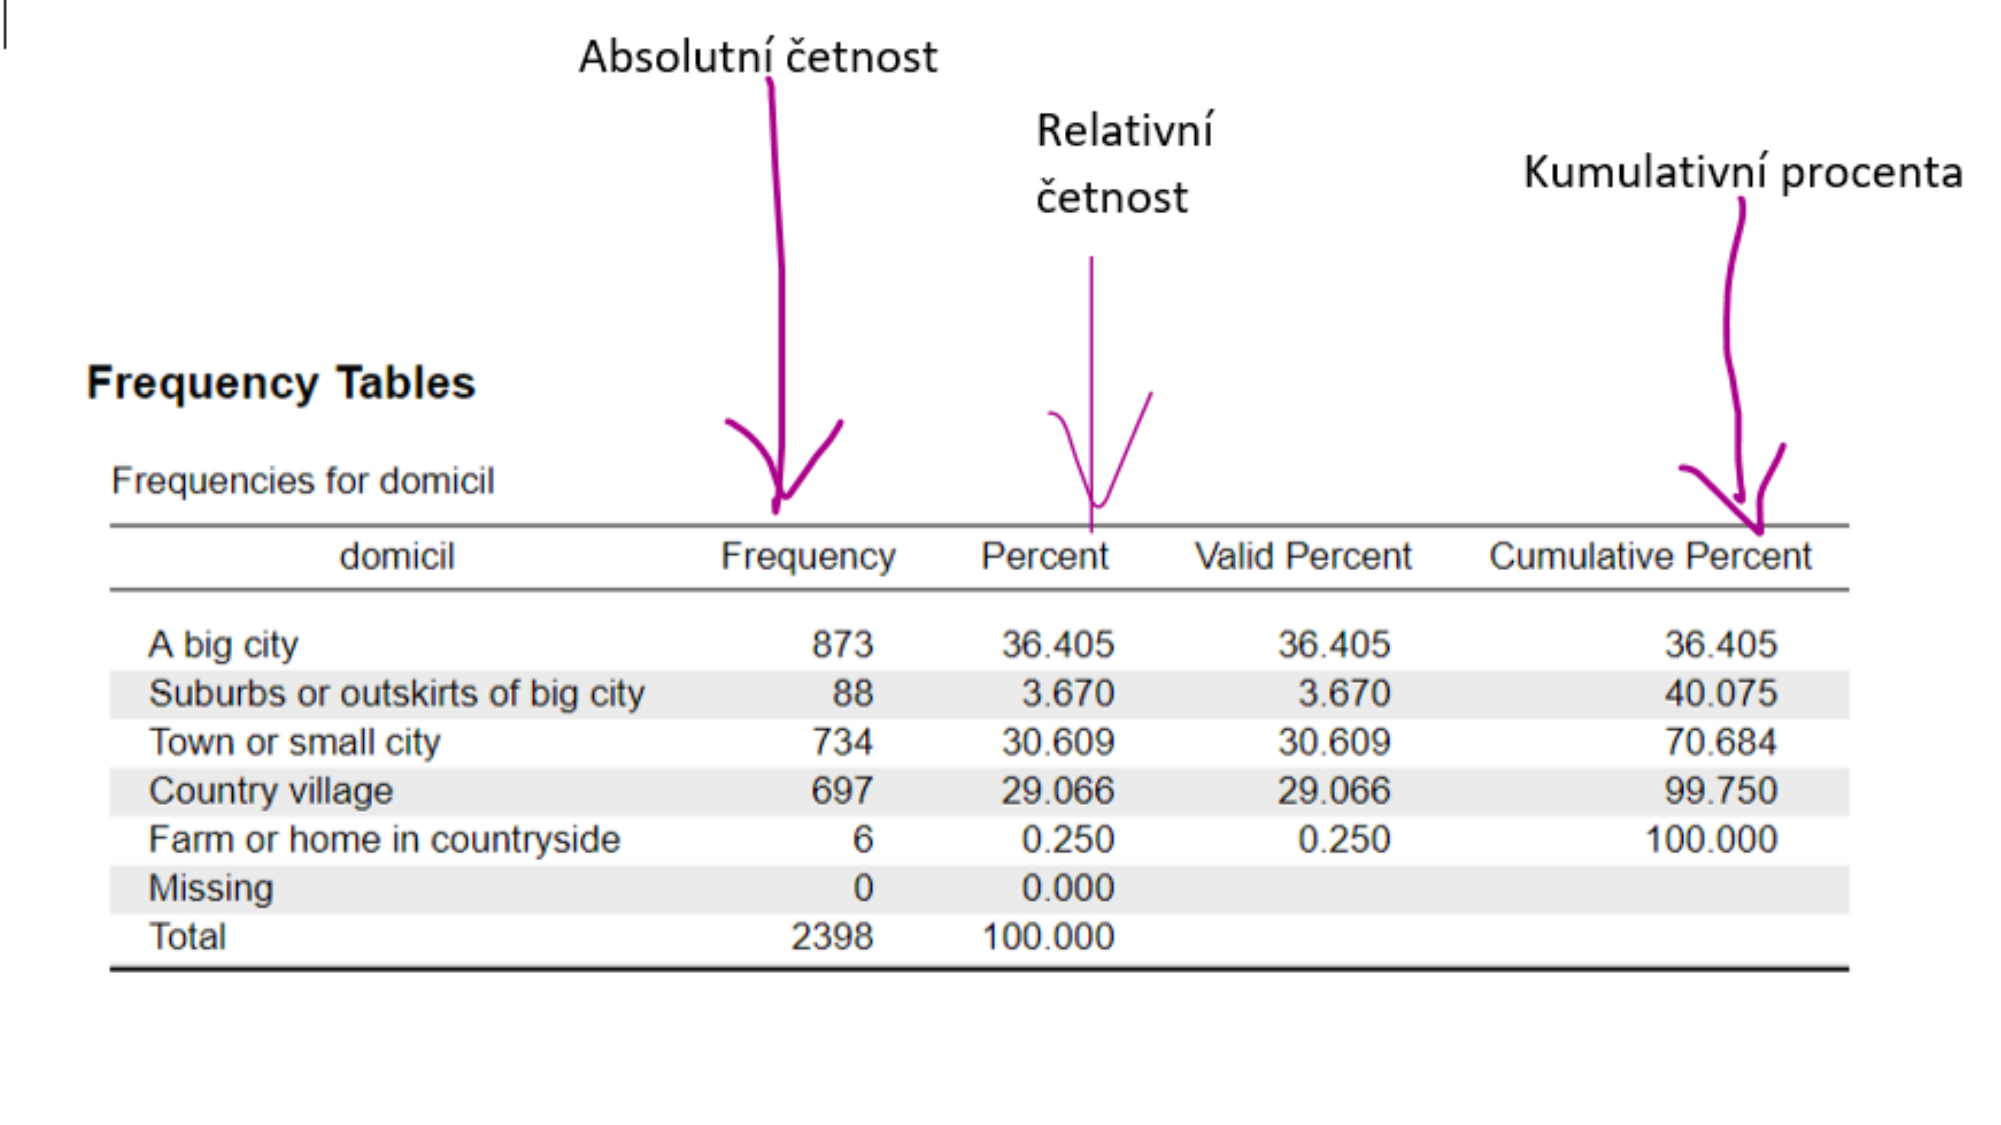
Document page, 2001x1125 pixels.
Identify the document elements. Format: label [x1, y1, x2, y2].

list [0, 0, 2000, 1125]
